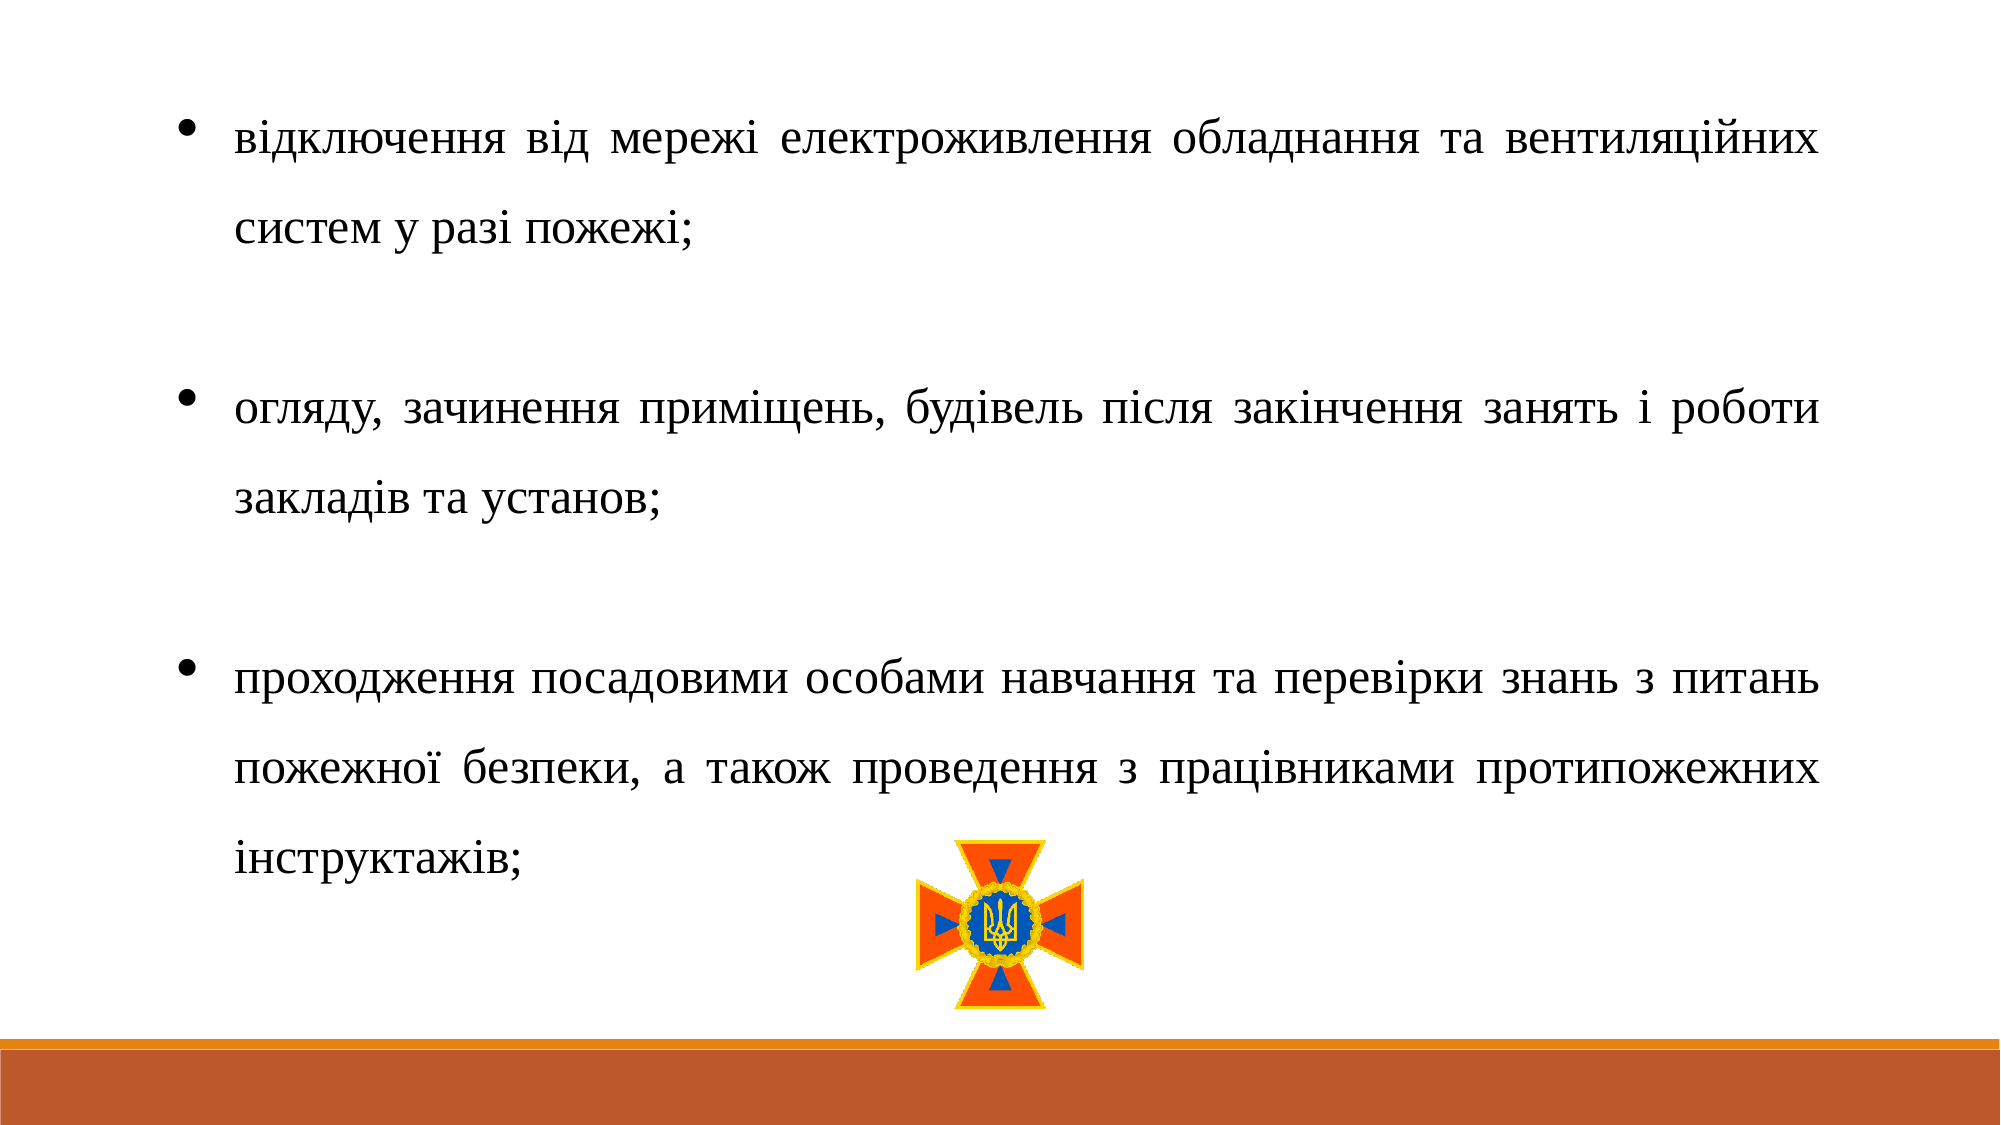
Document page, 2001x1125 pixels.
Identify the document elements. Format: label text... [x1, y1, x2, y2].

picture [915, 840, 1085, 1010]
text_box відключення від мережі електроживлення обладнання та вентиляційних систем у разі пожежі; огляду, зачинення приміщень, будівель після закінчення занять і роботи закладів та установ; проходження посадовими особами навчання та перевірки знань з питань пожежної безпеки, а також проведення з працівниками протипожежних інструктажів; [163, 66, 1836, 891]
